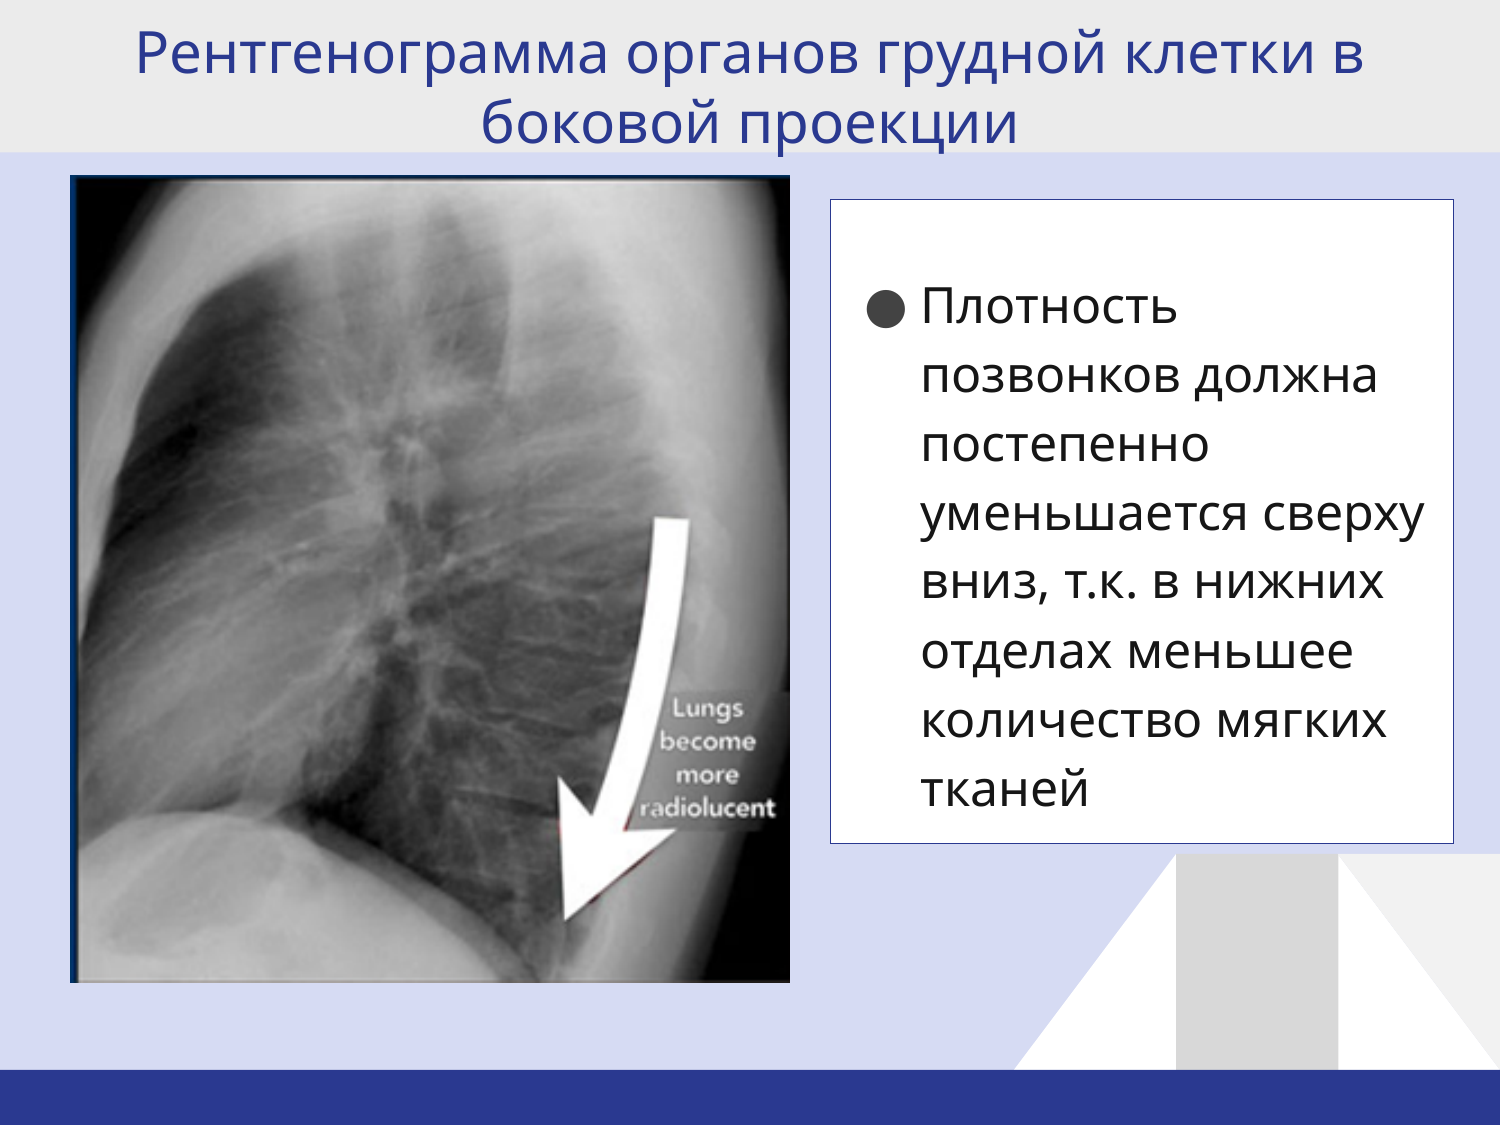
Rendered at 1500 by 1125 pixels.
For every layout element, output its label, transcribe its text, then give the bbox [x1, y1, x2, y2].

picture [70, 175, 790, 983]
text_box Плотность позвонков должна постепенно уменьшается сверху вниз, т.к. в нижних отделах меньшее количество мягких тканей [830, 199, 1454, 844]
title Рентгенограмма органов грудной клетки в боковой проекции [0, 0, 1500, 153]
